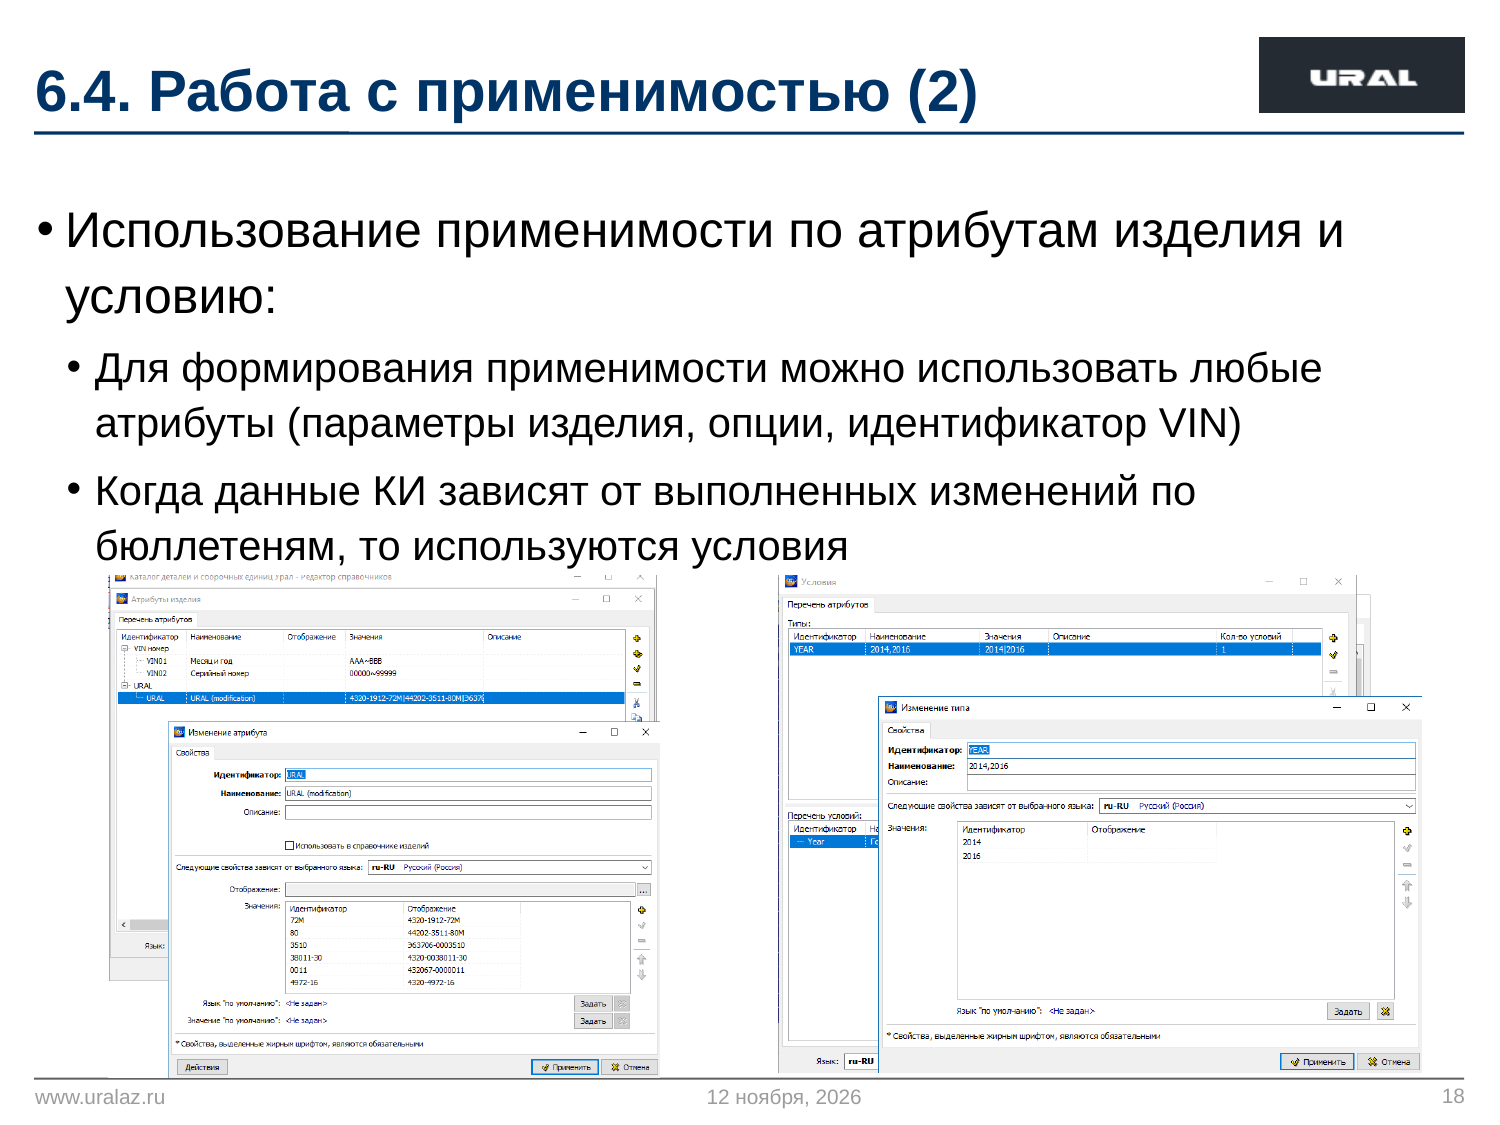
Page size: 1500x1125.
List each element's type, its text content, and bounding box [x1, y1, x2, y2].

title 6.4. Работа с применимостью (2) [34, 44, 1191, 131]
picture [107, 574, 660, 1078]
picture [778, 575, 1423, 1073]
list Использование применимости по атрибутам изделия и условию: Для формирования применимости можно использовать любые атрибуты (параметры изделия, опции, идентификатор VIN) Когда данные КИ зависят от выполненных изменений по бюллетеням, то используются условия [36, 184, 1465, 1043]
footer www.uralaz.ru [34, 1078, 264, 1115]
slide_number 14 июня 2018 г. [676, 1078, 892, 1115]
picture [1259, 37, 1465, 113]
slide_number 18 [1379, 1077, 1465, 1113]
